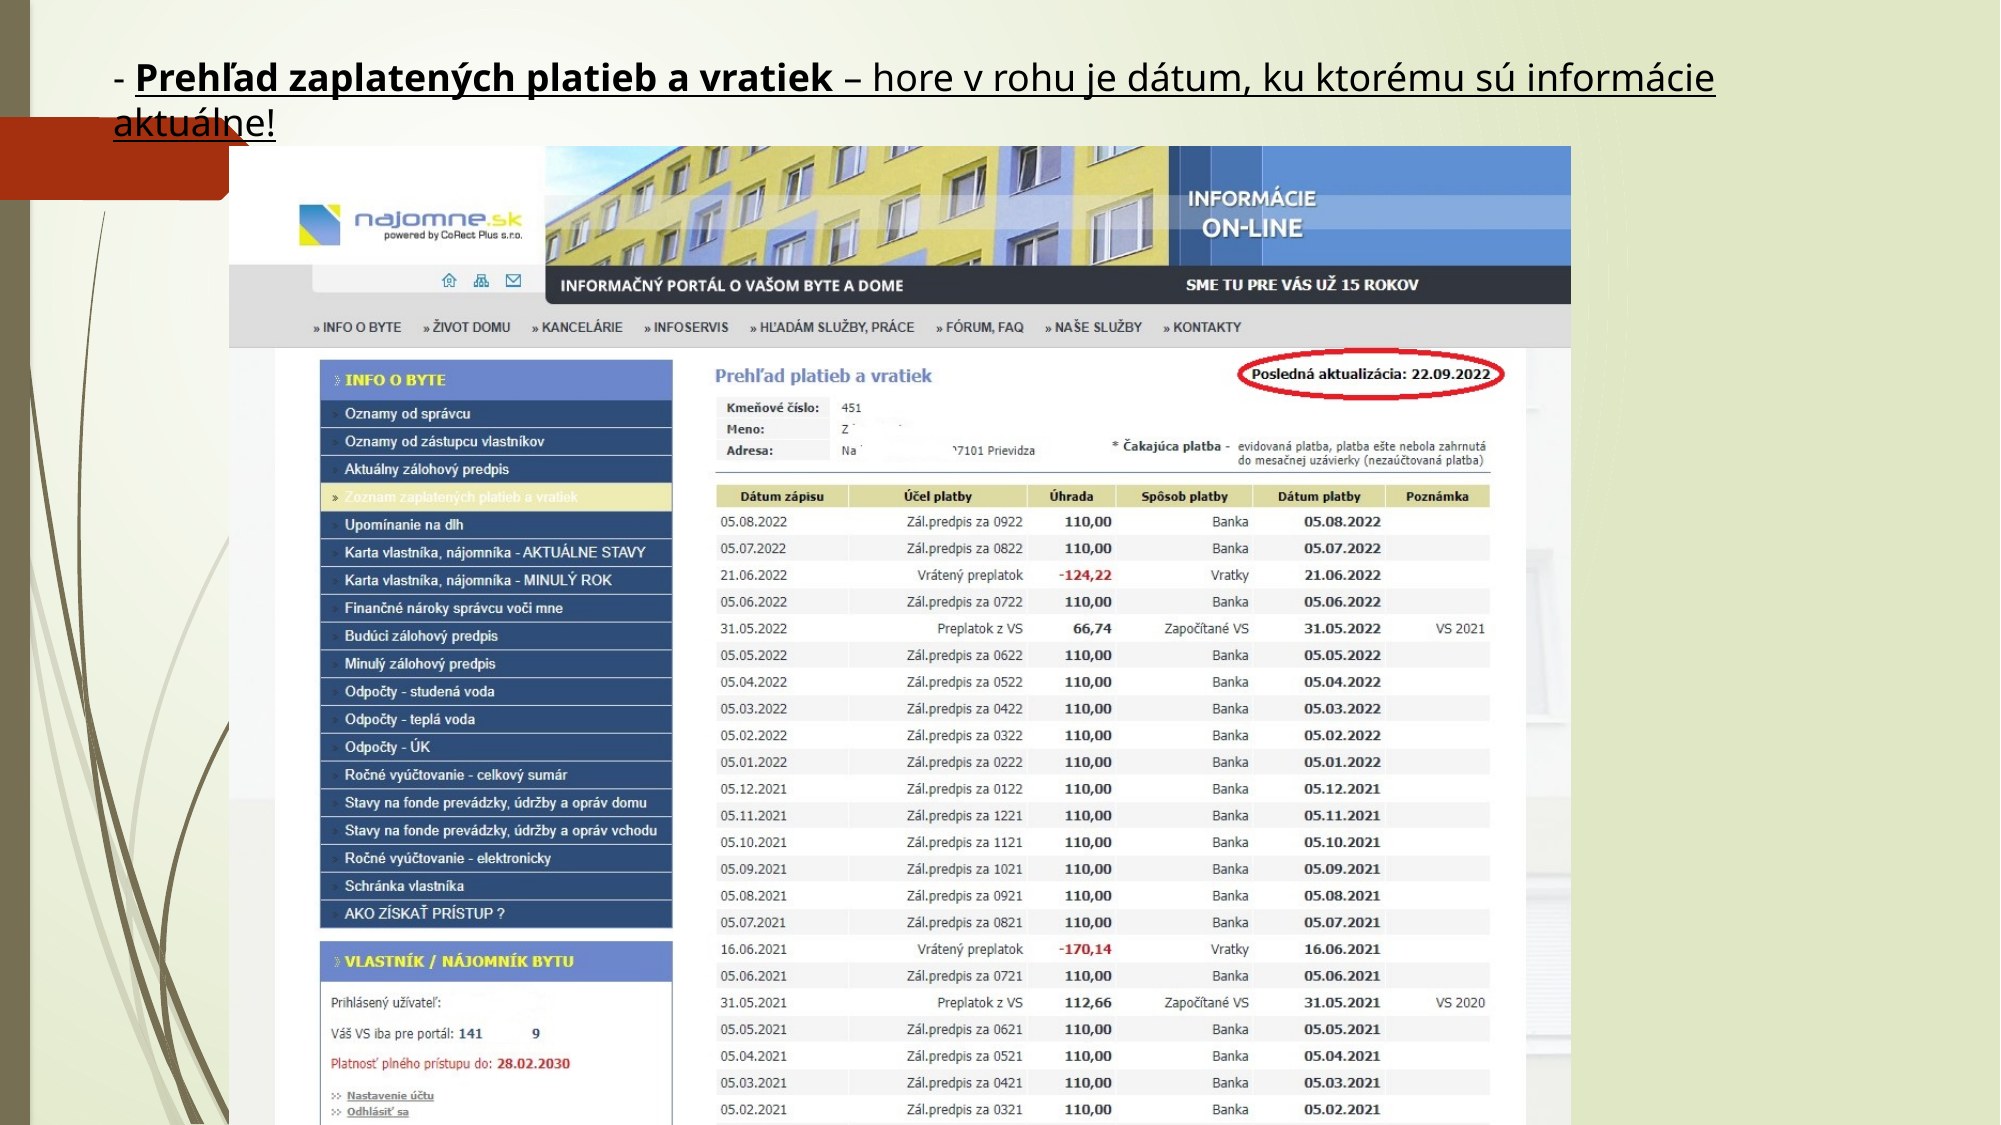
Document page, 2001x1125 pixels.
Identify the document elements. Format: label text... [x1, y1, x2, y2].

text_box - Prehľad zaplatených platieb a vratiek – hore v rohu je dátum, ku ktorému sú informácie aktuálne! [98, 46, 1864, 152]
picture [229, 146, 1571, 1125]
